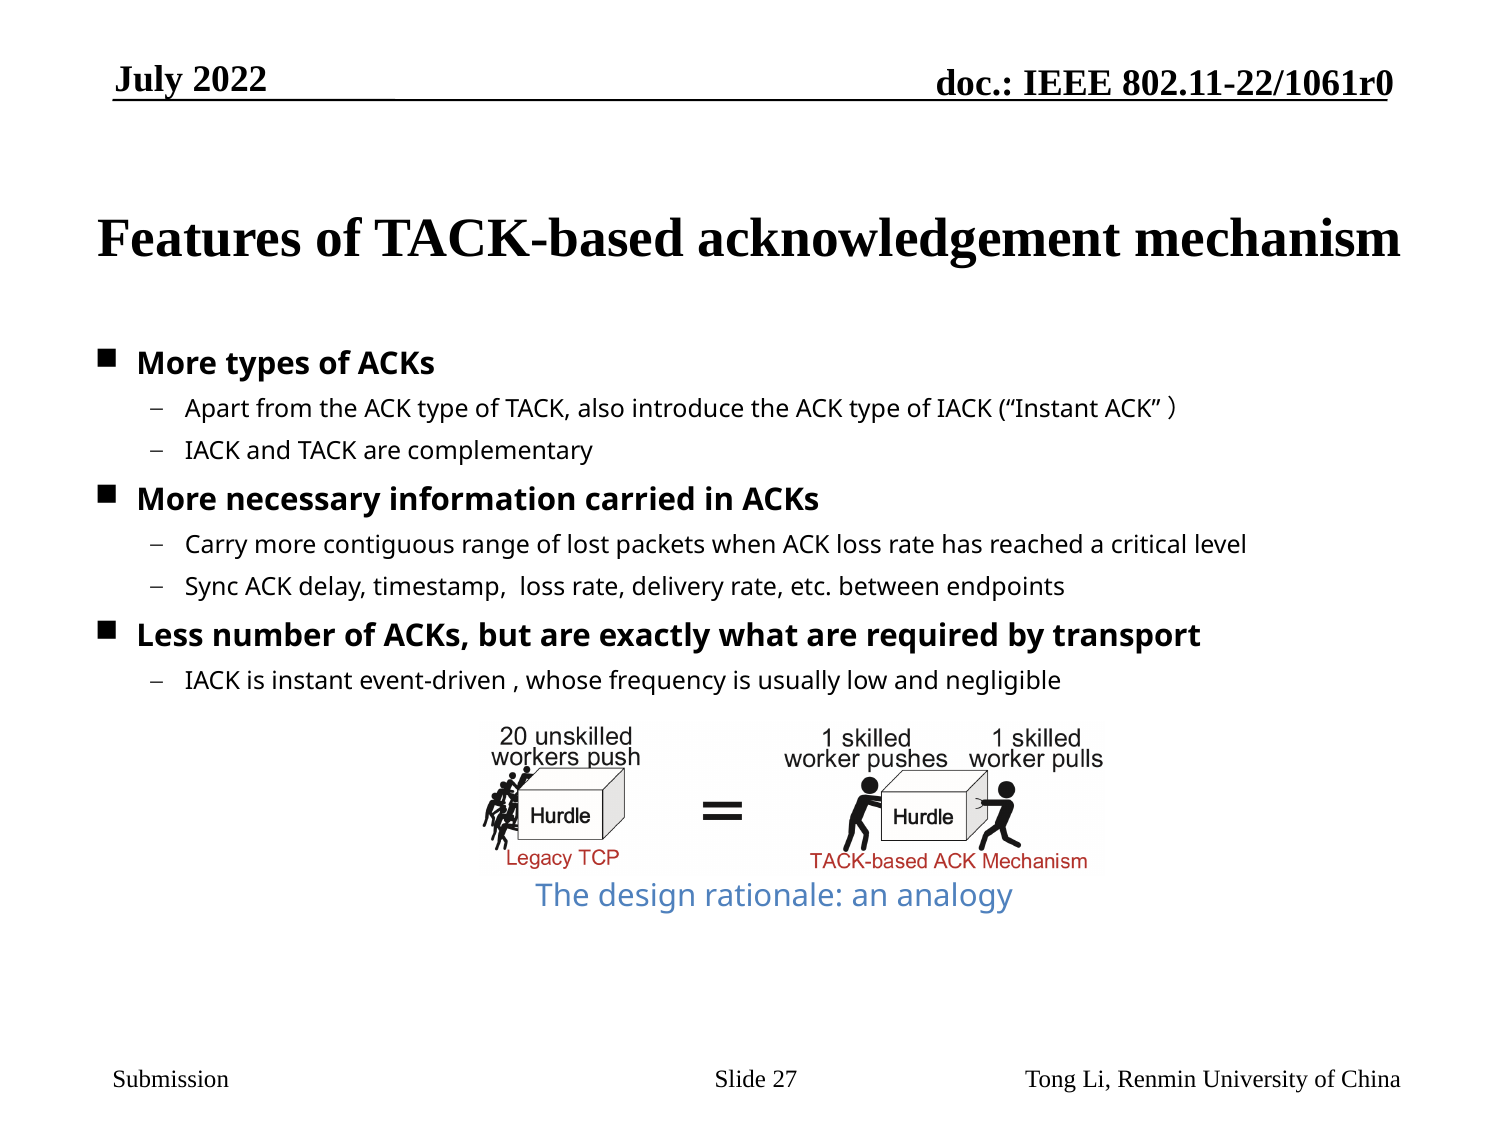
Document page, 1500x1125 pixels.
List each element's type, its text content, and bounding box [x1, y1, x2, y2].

footer Tong Li, Renmin University of China [902, 1061, 1402, 1093]
title Features of TACK-based acknowledgement mechanism [74, 163, 1426, 305]
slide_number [114, 54, 493, 100]
text_box More types of ACKs Apart from the ACK type of TACK, also introduce the ACK type of IACK (“Instant ACK”） IACK and TACK are complementary More necessary information carried in ACKs Carry more contiguous range of lost packets when ACK loss rate has reached a critical level Sync ACK delay, timestamp, loss rate, delivery rate, etc. between endpoints Less number of ACKs, but are exactly what are required by transport IACK is instant event-driven , whose frequency is usually low and negligible [85, 323, 1421, 769]
slide_number Slide 27 [712, 1061, 800, 1123]
picture [478, 721, 1105, 876]
text_box The design rationale: an analogy [477, 884, 1072, 925]
